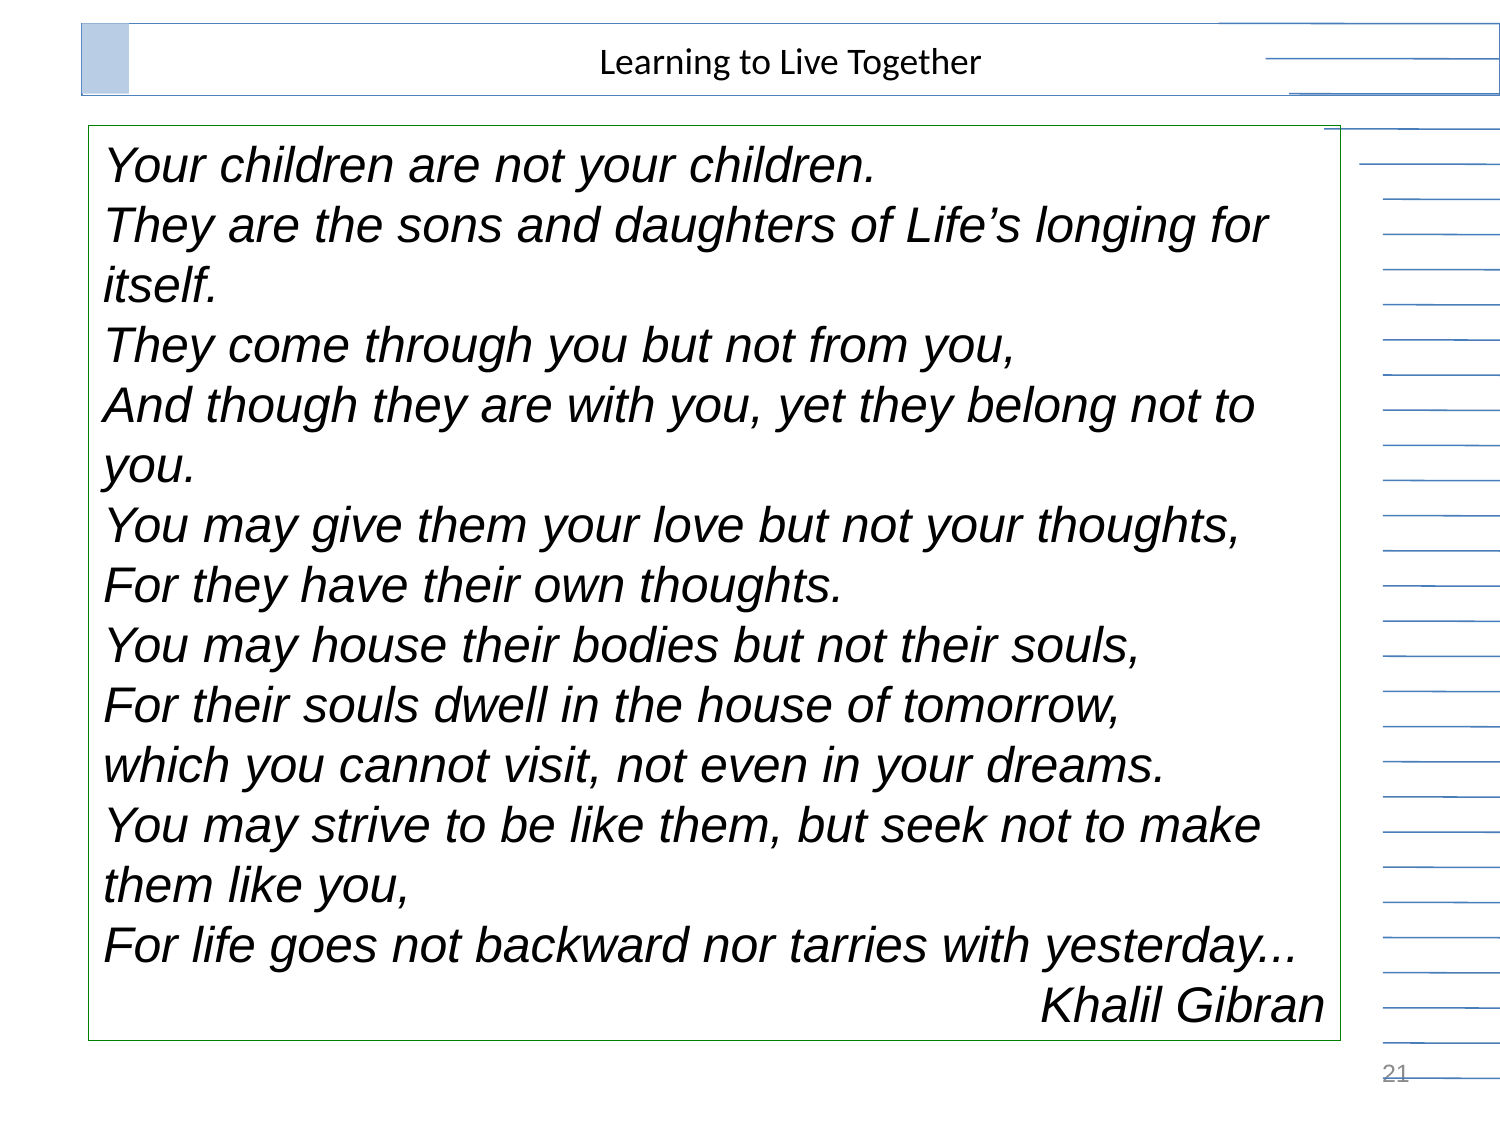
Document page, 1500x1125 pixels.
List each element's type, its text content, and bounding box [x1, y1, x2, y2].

text_box [80, 21, 131, 96]
text_box Your children are not your children. They are the sons and daughters of Life’s longing for itself. They come through you but not from you, And though they are with you, yet they belong not to you. You may give them your love but not your thoughts, For they have their own thoughts. You may house their bodies but not their souls, For their souls dwell in the house of tomorrow, which you cannot visit, not even in your dreams. You may strive to be like them, but seek not to make them like you, For life goes not backward nor tarries with yesterday... Khalil Gibran [88, 125, 1341, 1041]
text_box Learning to Live Together [131, 23, 1500, 96]
slide_number 21 [1074, 1042, 1425, 1103]
